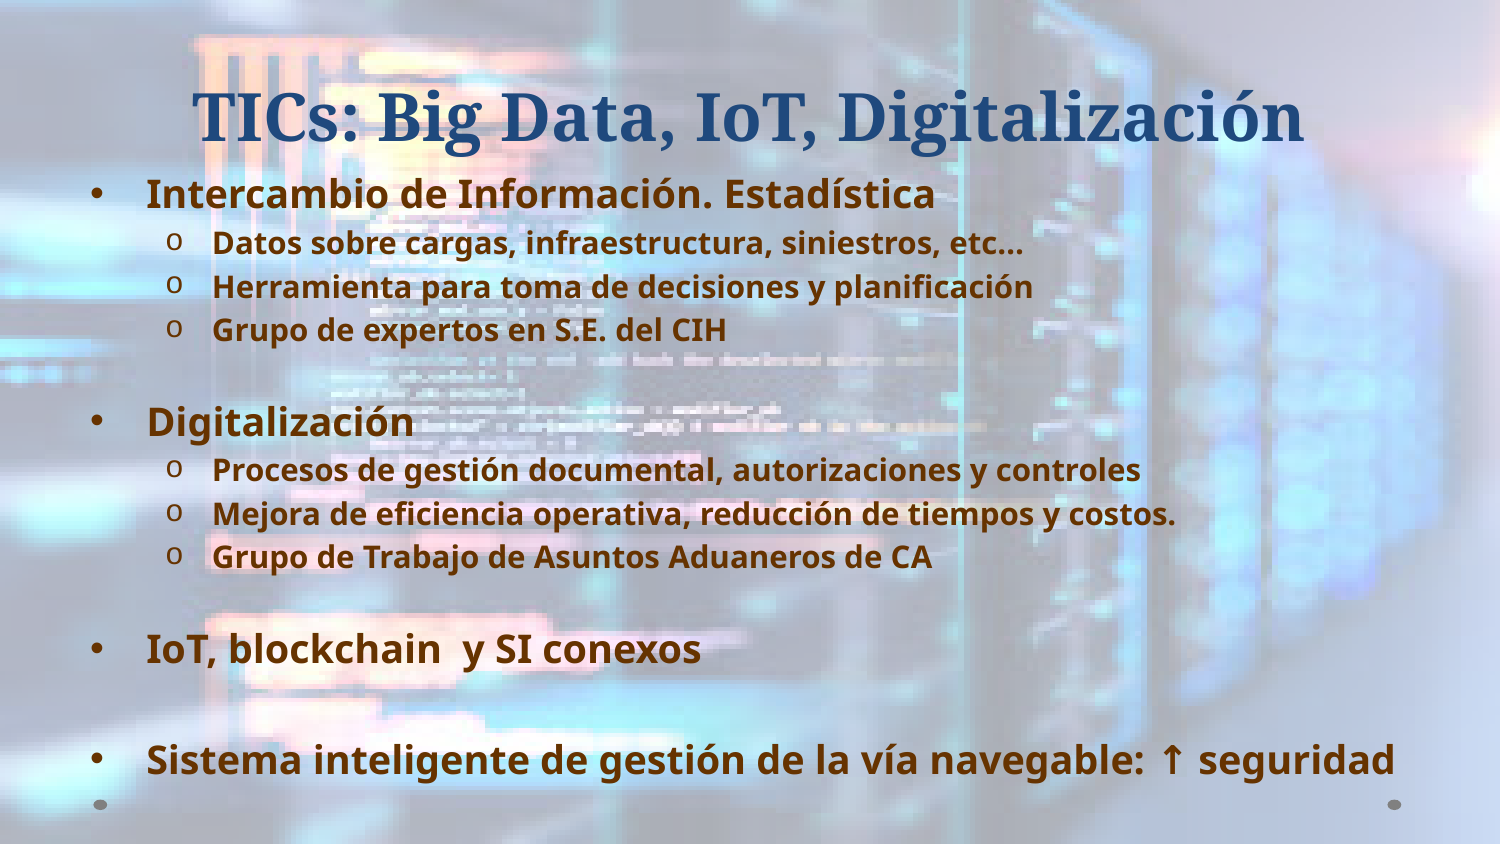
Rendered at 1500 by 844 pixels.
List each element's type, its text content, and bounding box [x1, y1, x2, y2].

list Intercambio de Información. Estadística Datos sobre cargas, infraestructura, siniestros, etc… Herramienta para toma de decisiones y planificación Grupo de expertos en S.E. del CIH Digitalización Procesos de gestión documental, autorizaciones y controles Mejora de eficiencia operativa, reducción de tiempos y costos. Grupo de Trabajo de Asuntos Aduaneros de CA IoT, blockchain y SI conexos Sistema inteligente de gestión de la vía navegable: ↑ seguridad [75, 161, 1425, 800]
title TICs: Big Data, IoT, Digitalización [75, 43, 1425, 161]
